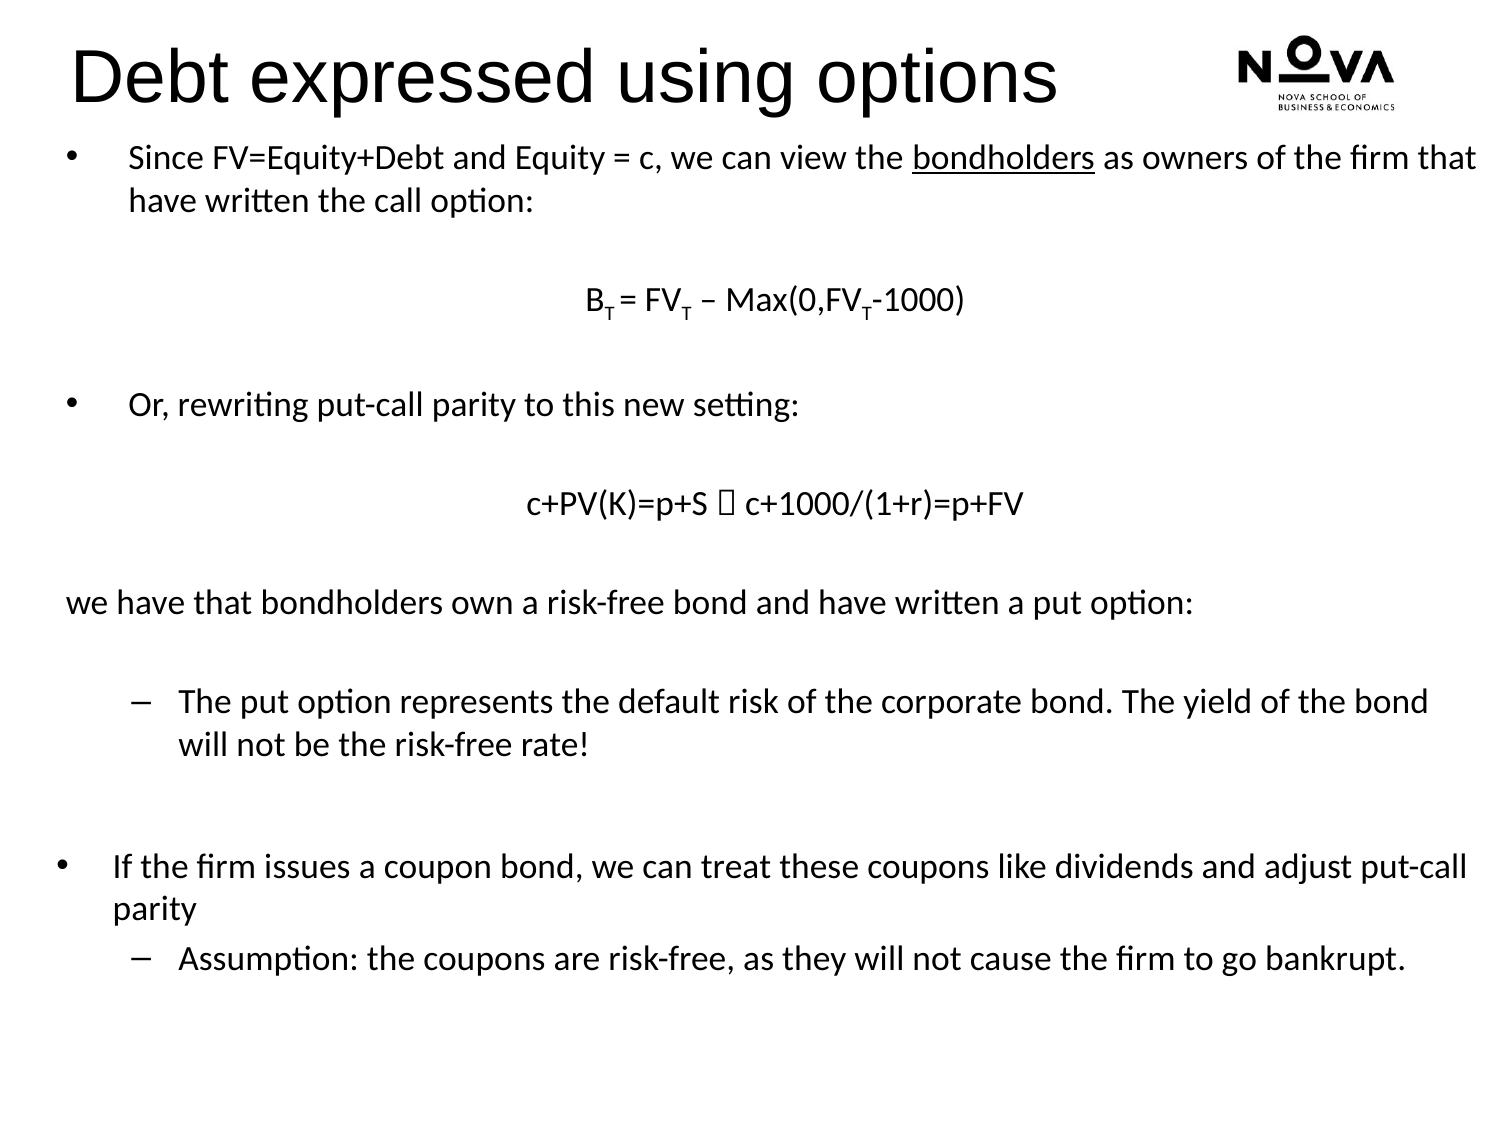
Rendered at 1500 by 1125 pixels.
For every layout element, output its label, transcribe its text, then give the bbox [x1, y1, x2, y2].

title Debt expressed using options [55, 19, 1426, 127]
